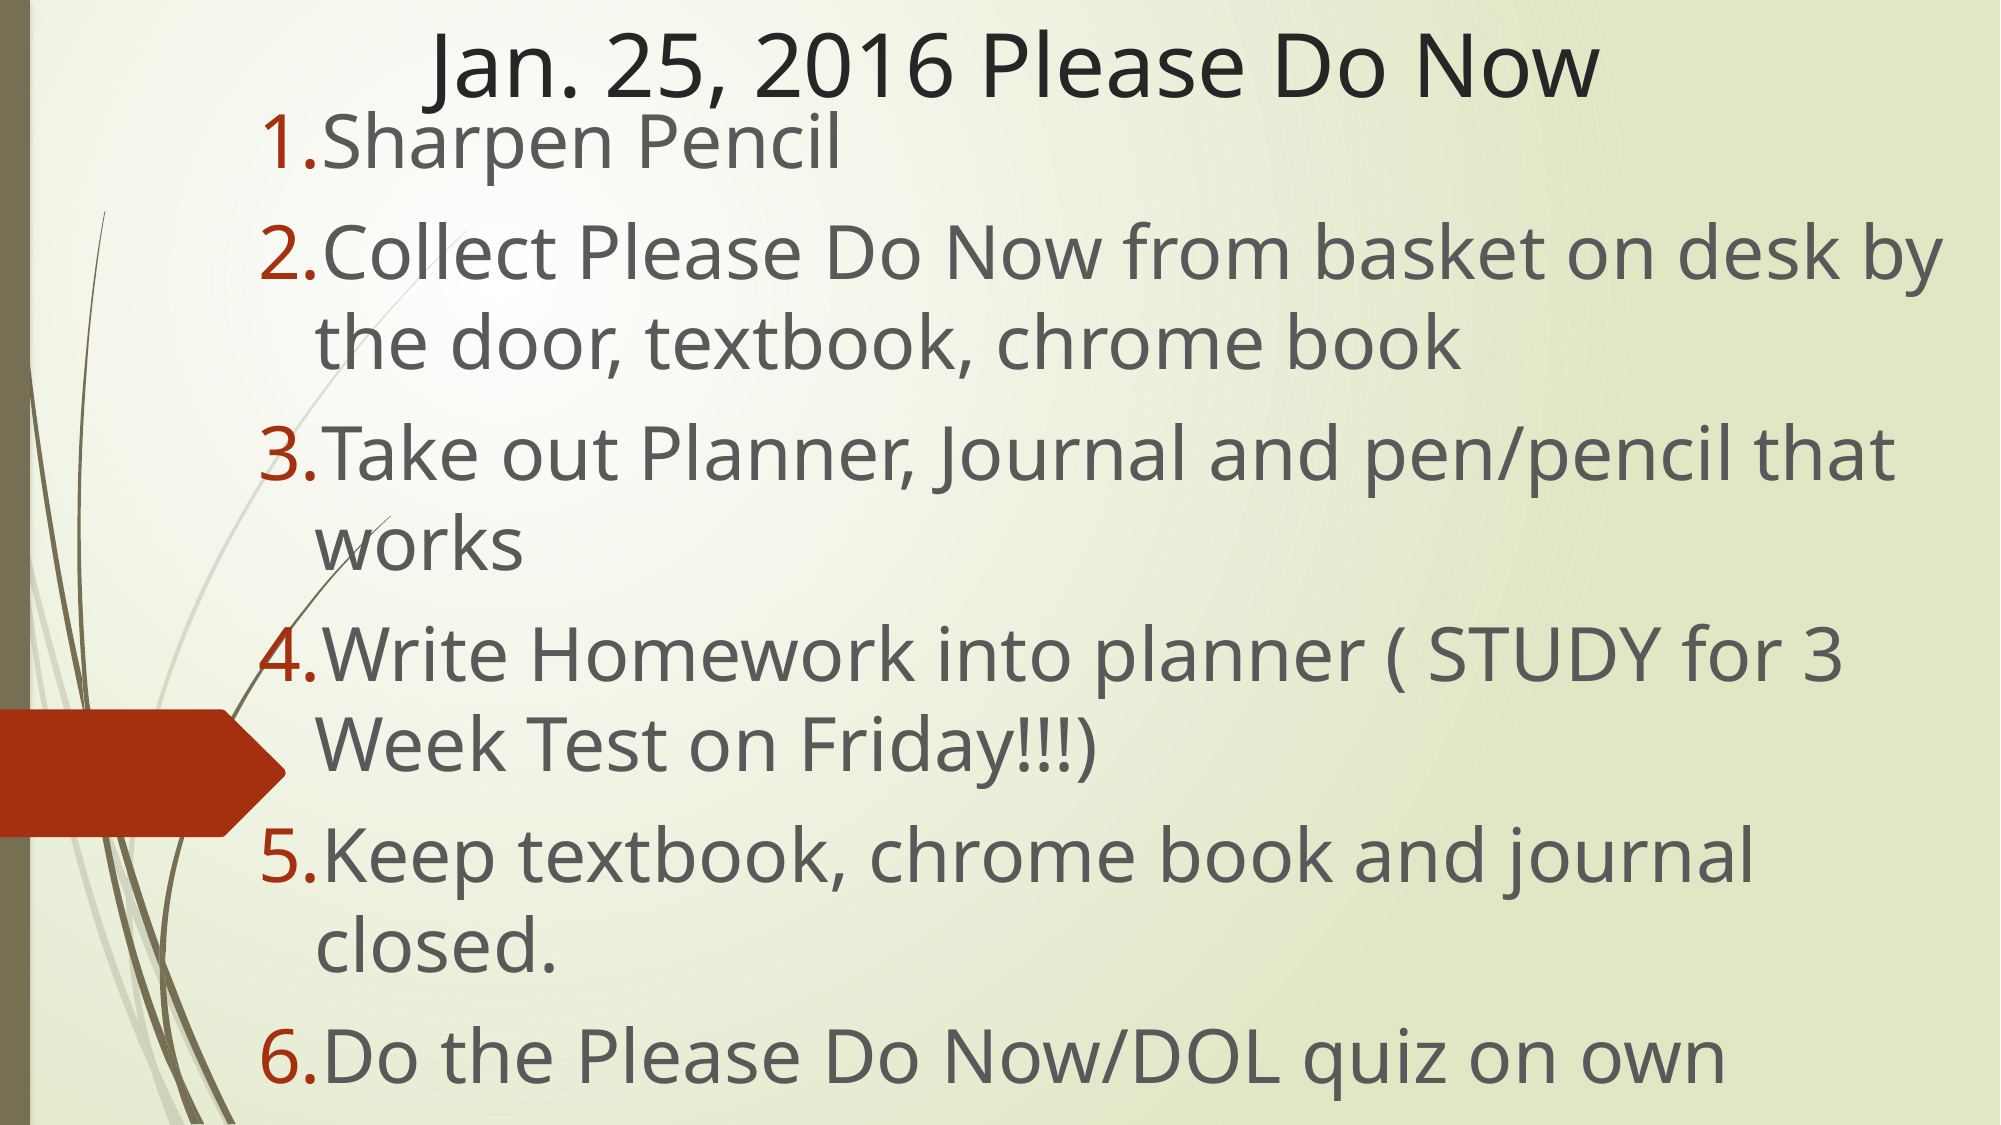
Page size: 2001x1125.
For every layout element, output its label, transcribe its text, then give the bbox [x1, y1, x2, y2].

title Jan. 25, 2016 Please Do Now [31, 0, 2000, 123]
subtitle Sharpen Pencil Collect Please Do Now from basket on desk by the door, textbook, chrome book Take out Planner, Journal and pen/pencil that works Write Homework into planner ( STUDY for 3 Week Test on Friday!!!) Keep textbook, chrome book and journal closed. Do the Please Do Now/DOL quiz on own [243, 86, 2000, 1125]
